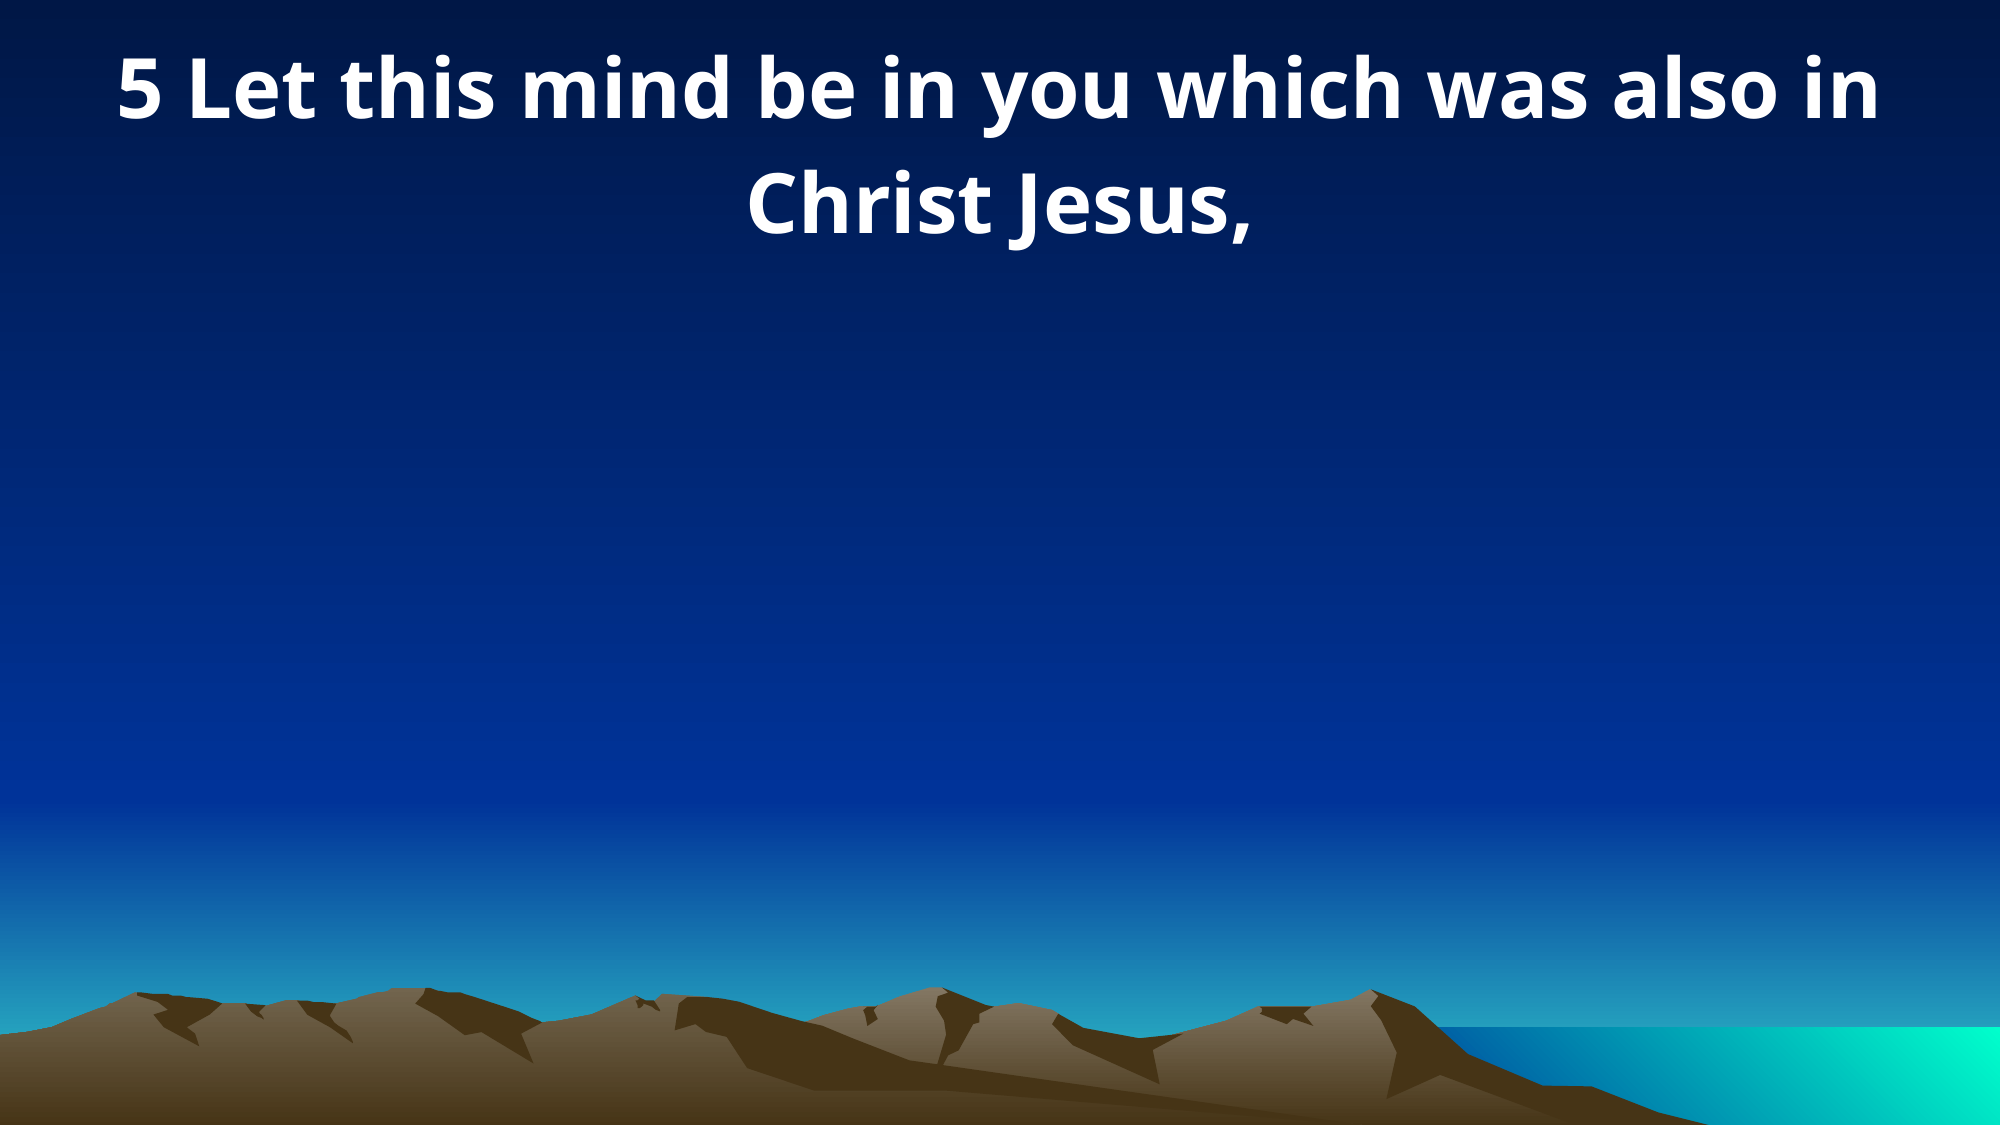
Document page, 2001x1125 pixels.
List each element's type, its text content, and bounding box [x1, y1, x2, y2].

text_box 5 Let this mind be in you which was also in Christ Jesus, [0, 12, 2000, 1025]
